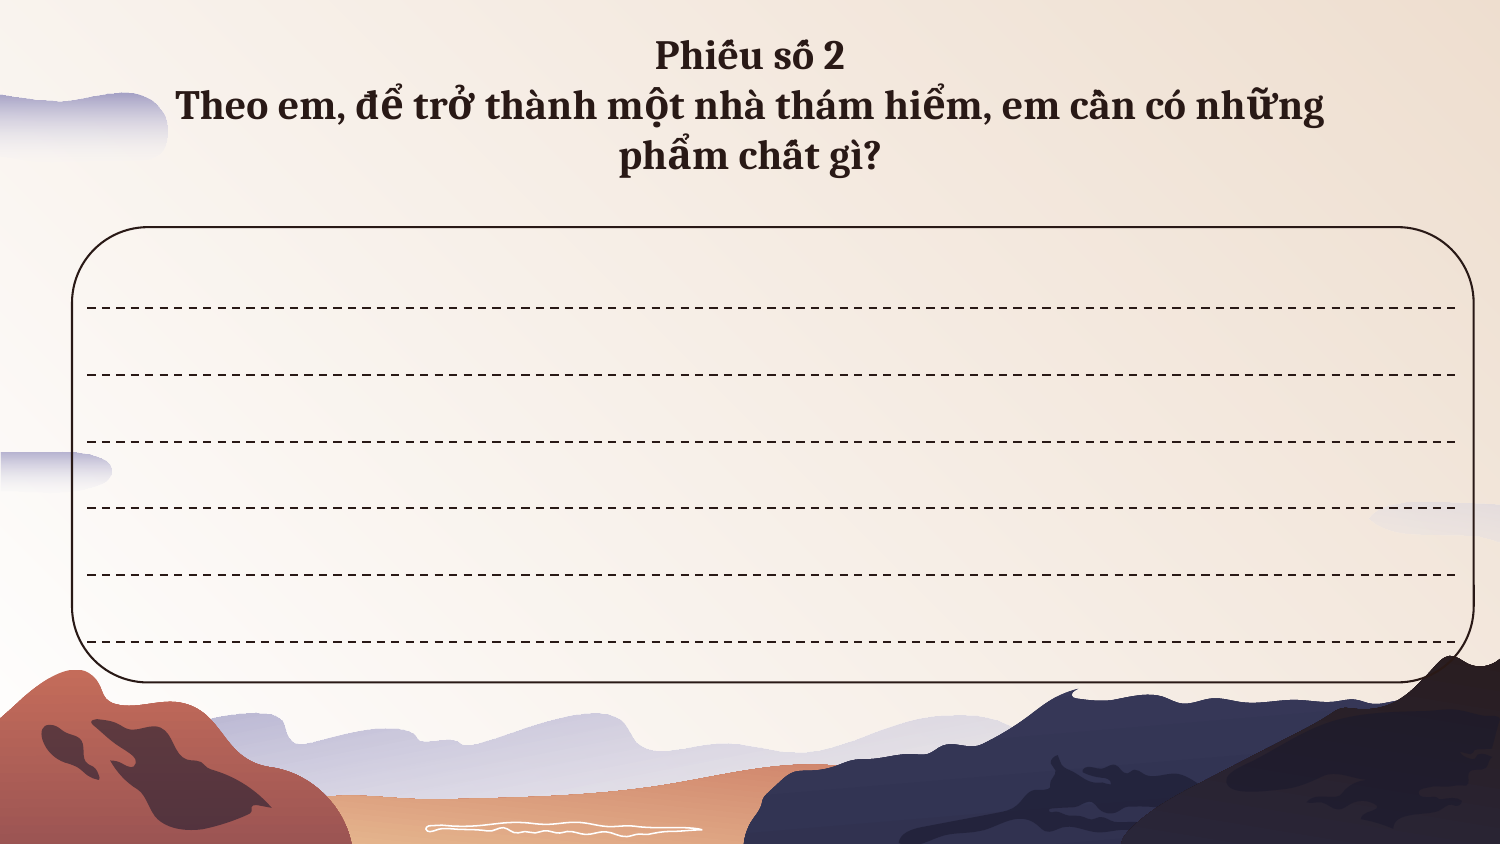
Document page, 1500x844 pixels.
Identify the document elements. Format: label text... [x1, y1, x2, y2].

title Phiếu số 2 Theo em, để trở thành một nhà thám hiểm, em cần có những phẩm chất gì? [116, 12, 1383, 225]
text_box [71, 226, 1474, 683]
text_box [0, 91, 168, 163]
